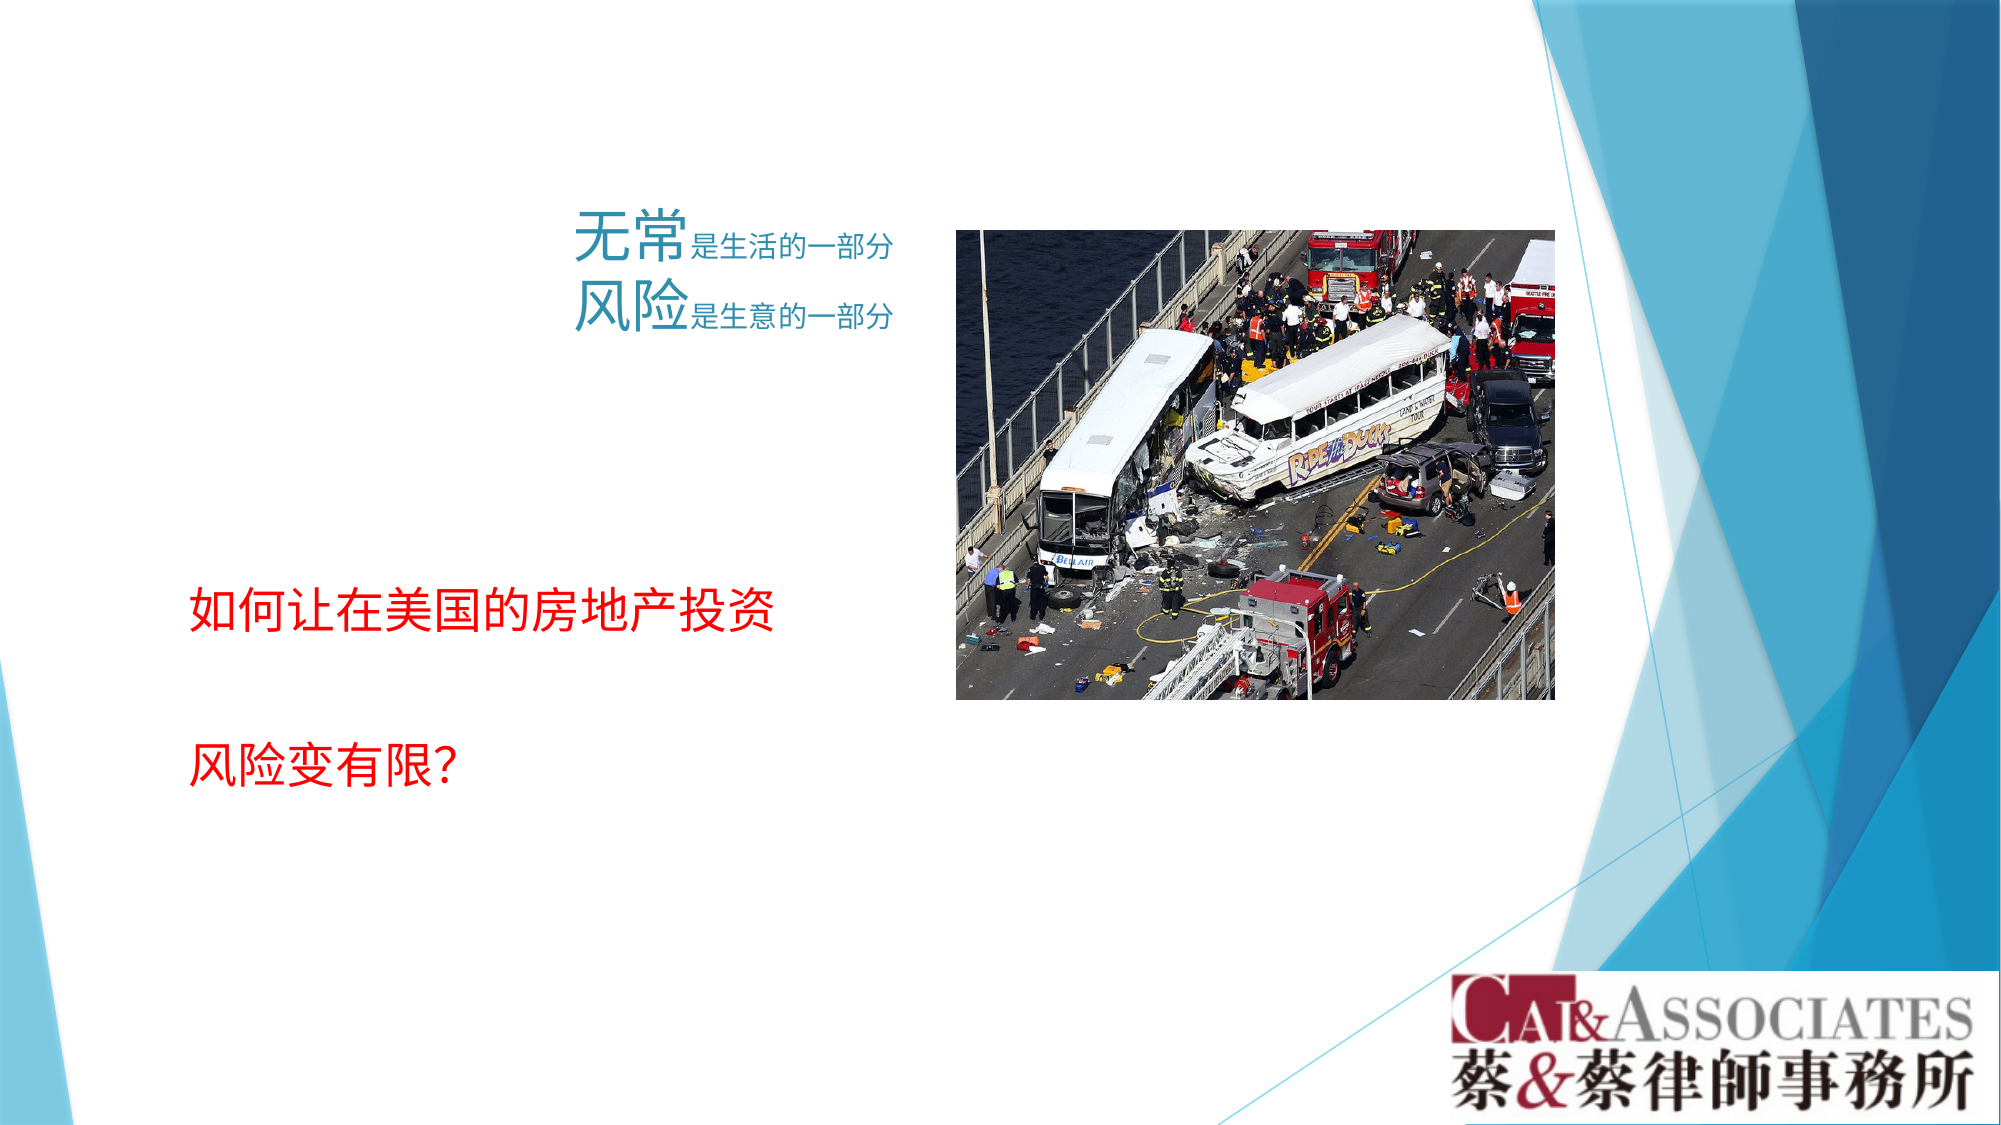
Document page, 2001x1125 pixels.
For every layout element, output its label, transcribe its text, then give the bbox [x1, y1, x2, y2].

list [955, 229, 1556, 700]
list 如何让在美国的房地产投资 风险变有限？ [173, 483, 803, 845]
title 无常是生活的一部分 风险是生意的一部分 [558, 180, 1192, 347]
picture [1449, 971, 2000, 1124]
